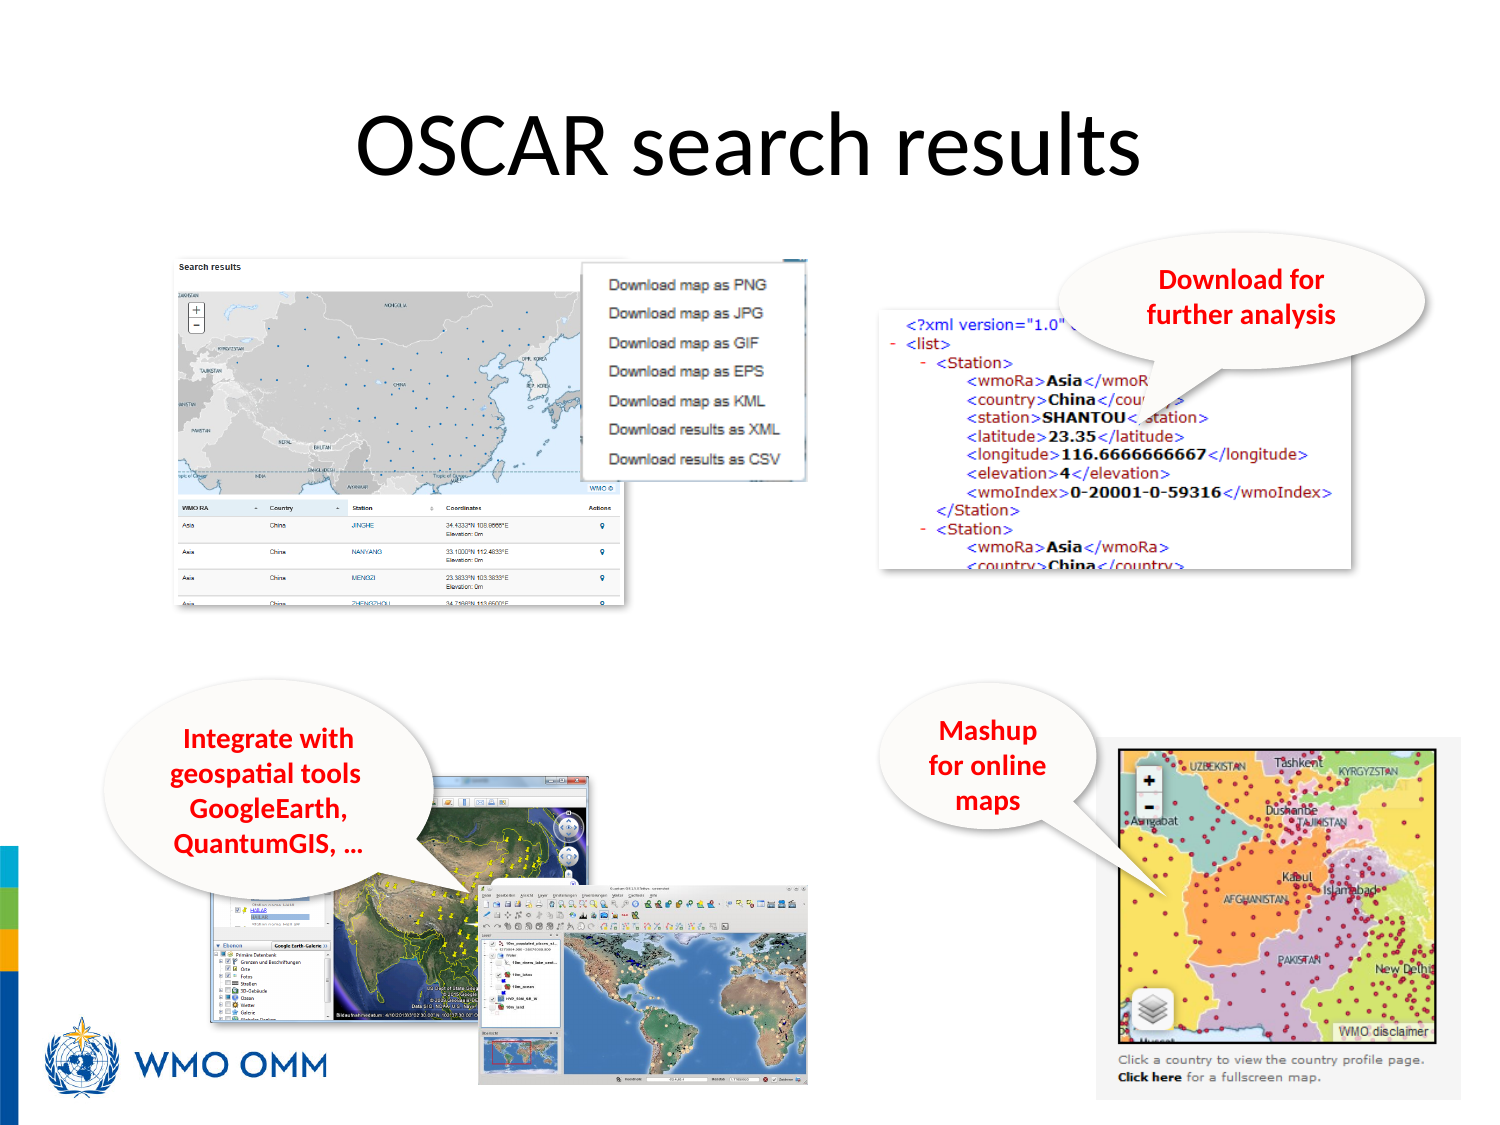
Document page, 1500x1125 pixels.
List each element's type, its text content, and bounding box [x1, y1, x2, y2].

picture [879, 310, 1351, 570]
text_box Mashup for online maps [879, 682, 1094, 850]
picture [1096, 737, 1461, 1100]
picture [0, 776, 808, 1125]
text_box Download for further analysis [1058, 232, 1425, 355]
picture [174, 259, 808, 605]
text_box Integrate with geospatial tools GoogleEarth, QuantumGIS, … [104, 679, 433, 892]
title OSCAR search results [75, 45, 1425, 233]
